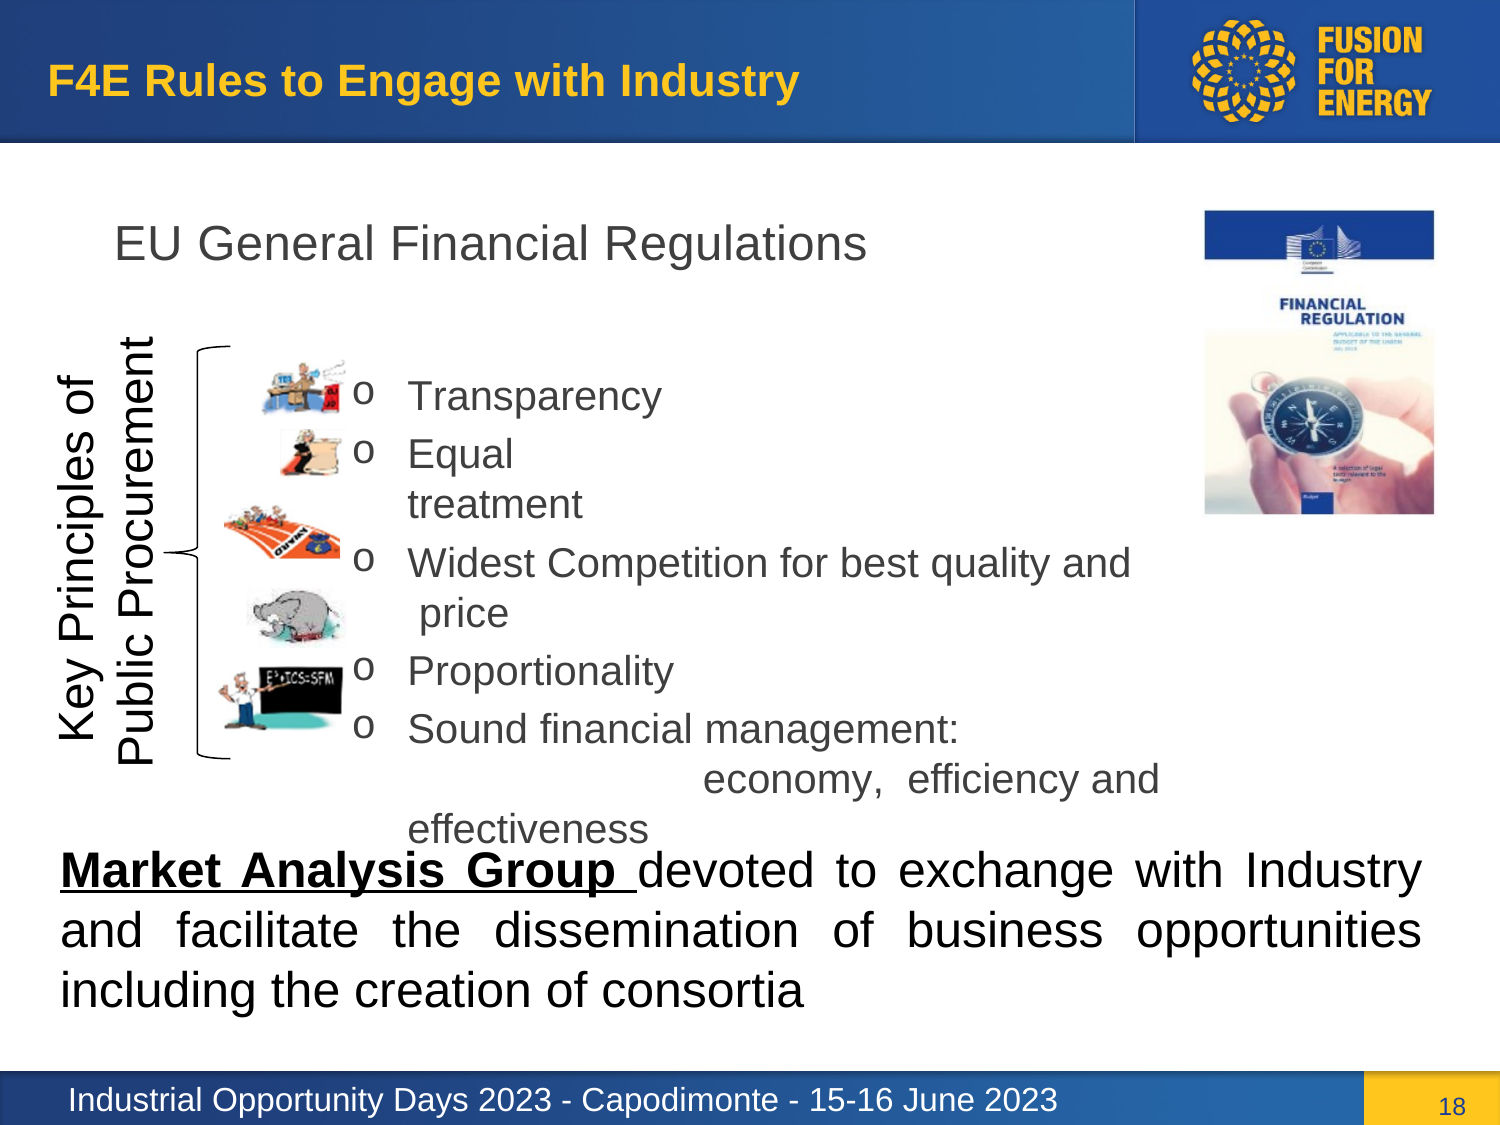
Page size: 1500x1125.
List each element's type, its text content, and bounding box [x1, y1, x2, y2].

text_box Key Principles of Public Procurement [36, 321, 170, 784]
text_box EU General Financial Regulations Transparency Equal treatment Widest Competition for best quality and price Proportionality Sound financial management: economy, efficiency and effectiveness [112, 208, 1162, 830]
text_box [170, 345, 231, 760]
text_box Market Analysis Group devoted to exchange with Industry and facilitate the dissemination of business opportunities including the creation of consortia [45, 830, 1438, 1025]
title F4E Rules to Engage with Industry [45, 0, 892, 170]
text_box [1201, 208, 1438, 518]
text_box 18 [1427, 1081, 1467, 1121]
text_box Industrial Opportunity Days 2023 - Capodimonte - 15-16 June 2023 [53, 1070, 1306, 1125]
picture [0, 0, 1500, 1125]
